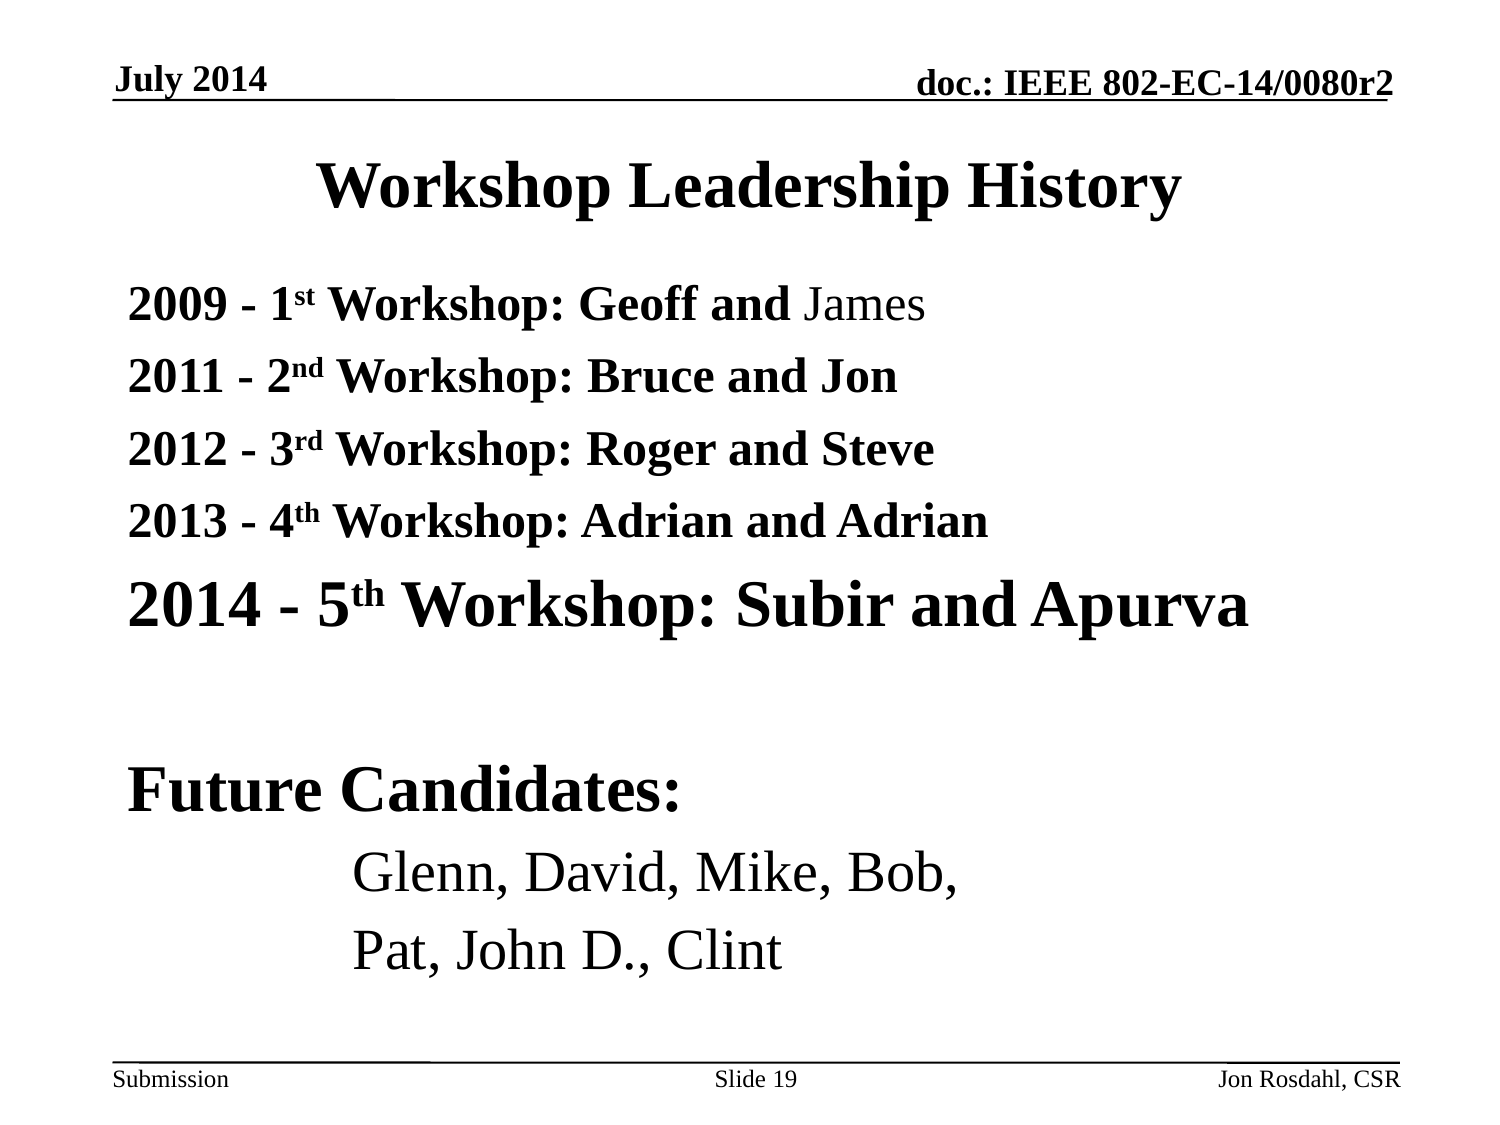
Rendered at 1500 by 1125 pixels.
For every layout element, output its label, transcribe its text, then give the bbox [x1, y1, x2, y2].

title Workshop Leadership History [112, 112, 1388, 251]
slide_number Slide 19 [712, 1061, 800, 1123]
footer Jon Rosdahl, CSR [878, 1061, 1402, 1093]
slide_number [114, 54, 423, 100]
list 2009 - 1st Workshop: Geoff and James 2011 - 2nd Workshop: Bruce and Jon 2012 - 3rd Workshop: Roger and Steve 2013 - 4th Workshop: Adrian and Adrian 2014 - 5th Workshop: Subir and Apurva Future Candidates: Glenn, David, Mike, Bob, Pat, John D., Clint [112, 262, 1401, 1026]
